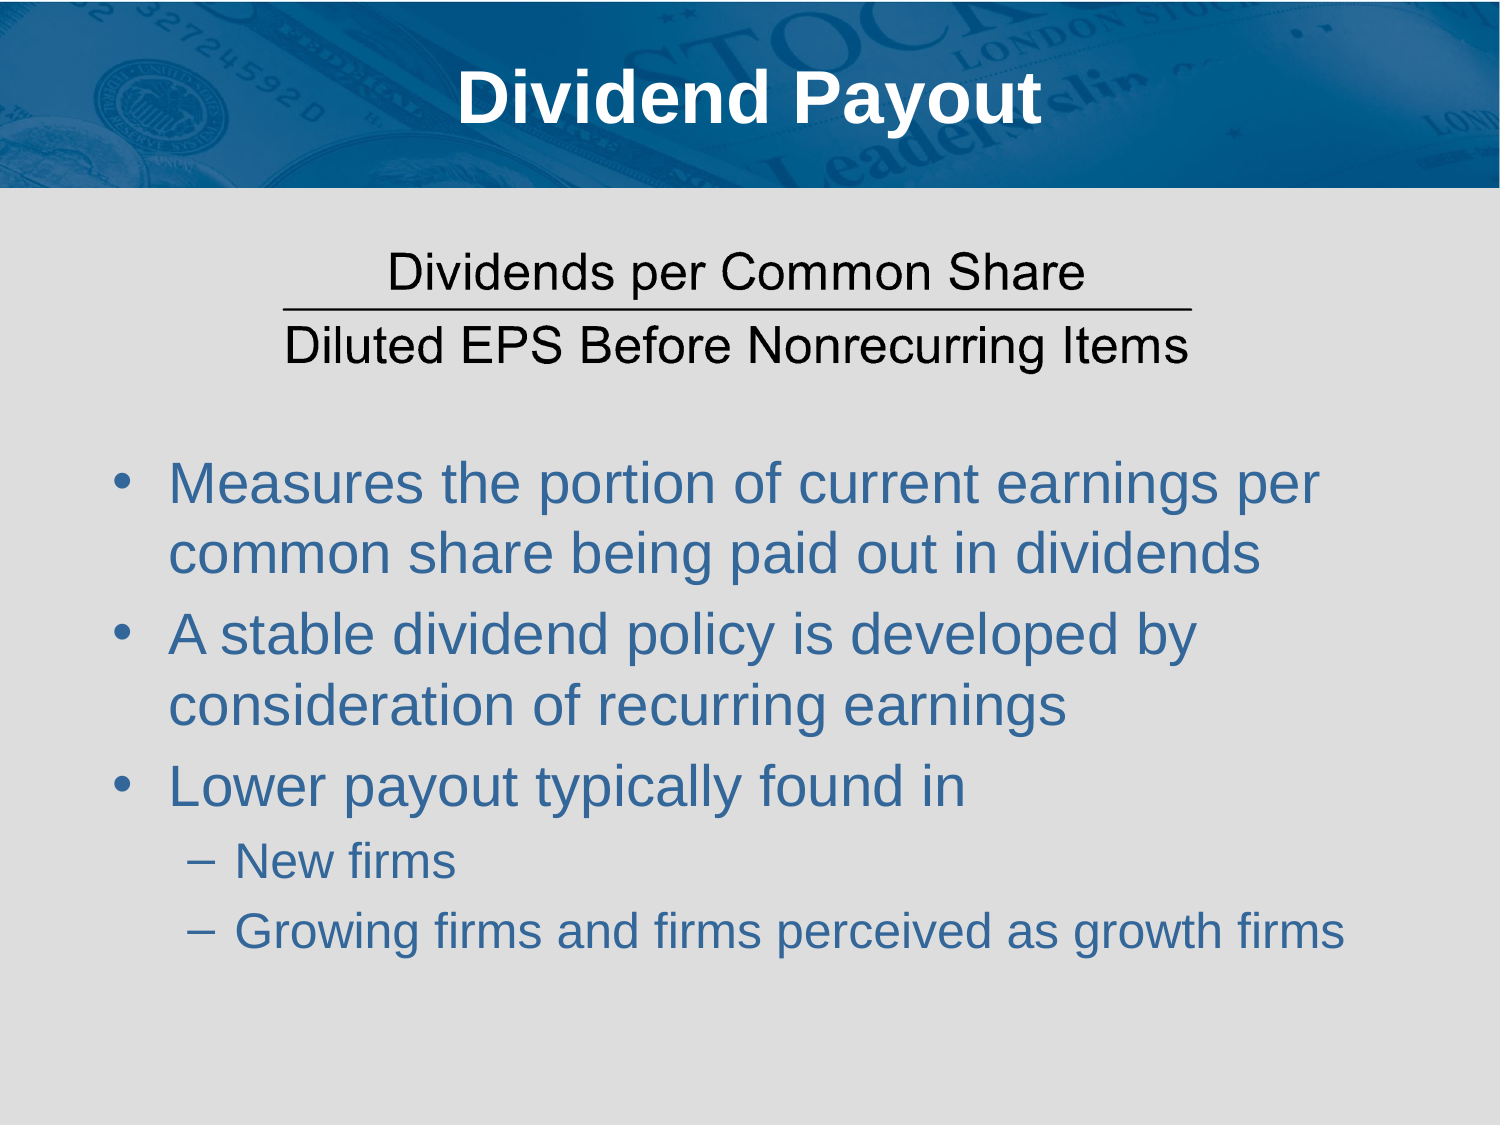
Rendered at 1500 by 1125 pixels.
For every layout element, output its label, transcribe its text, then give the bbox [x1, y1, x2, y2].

title Dividend Payout [0, 0, 1500, 188]
list Measures the portion of current earnings per common share being paid out in dividends A stable dividend policy is developed by consideration of recurring earnings Lower payout typically found in New firms Growing firms and firms perceived as growth firms [97, 437, 1413, 925]
picture [274, 240, 1201, 383]
